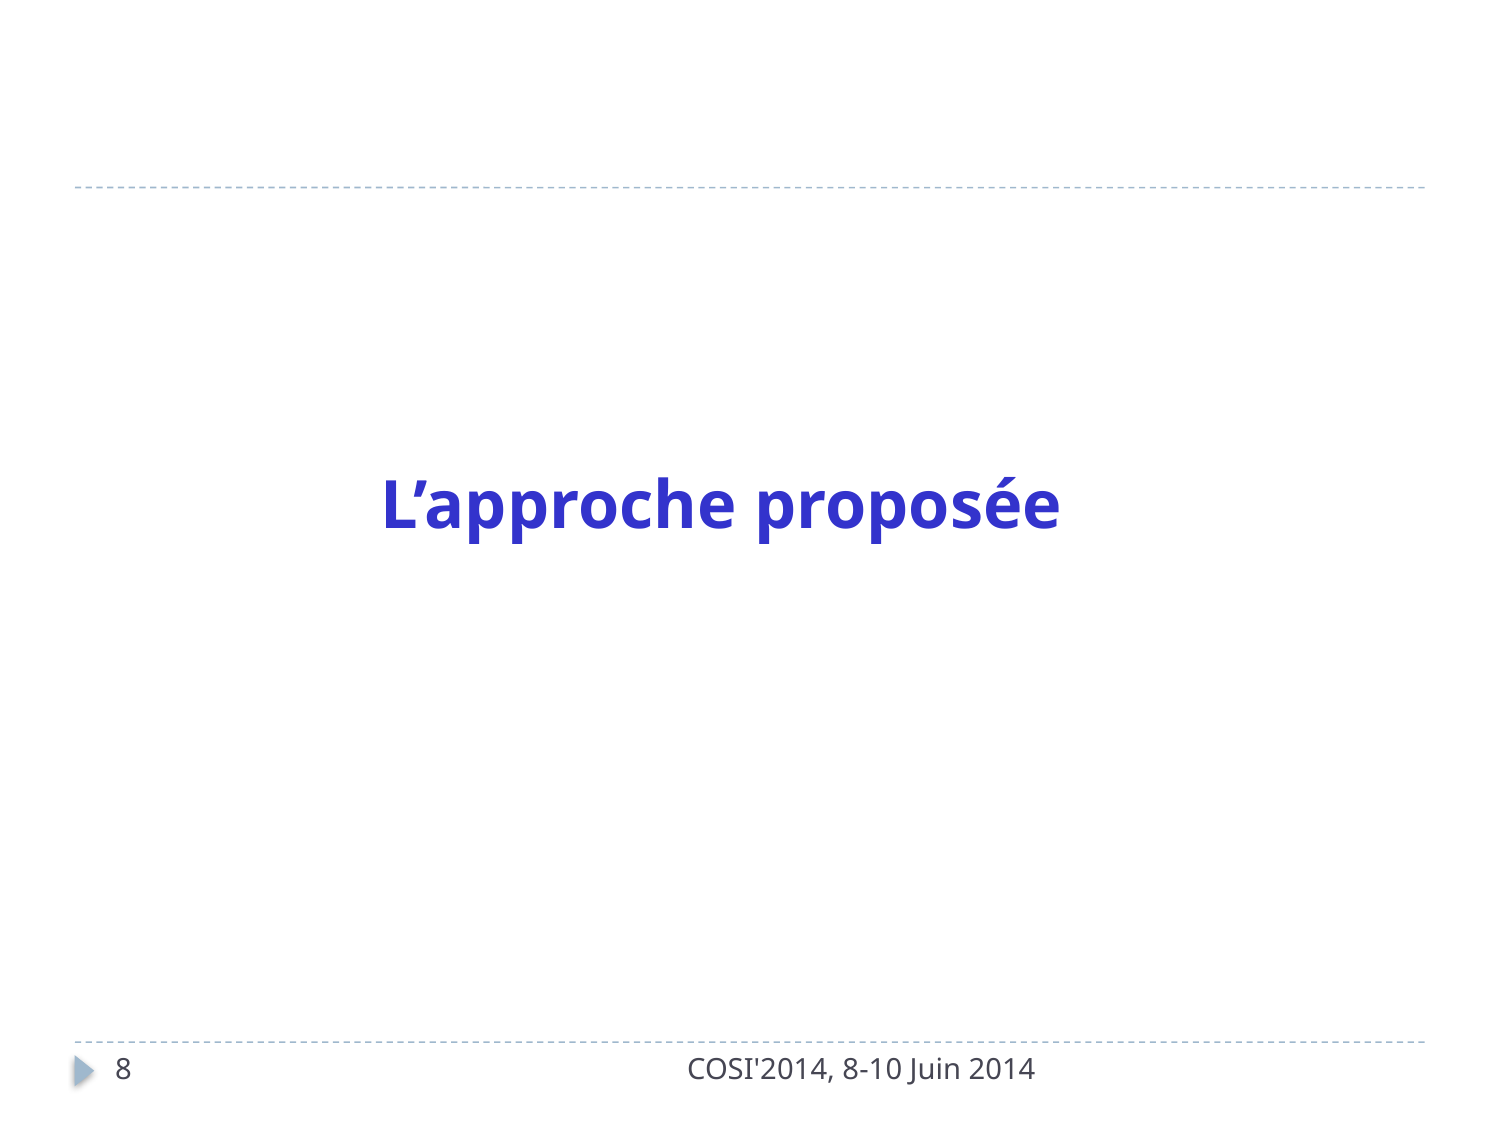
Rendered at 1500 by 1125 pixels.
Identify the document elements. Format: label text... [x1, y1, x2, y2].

title L’approche proposée [46, 386, 1397, 550]
footer COSI'2014, 8-10 Juin 2014 [475, 1042, 1051, 1103]
slide_number 8 [100, 1042, 426, 1103]
